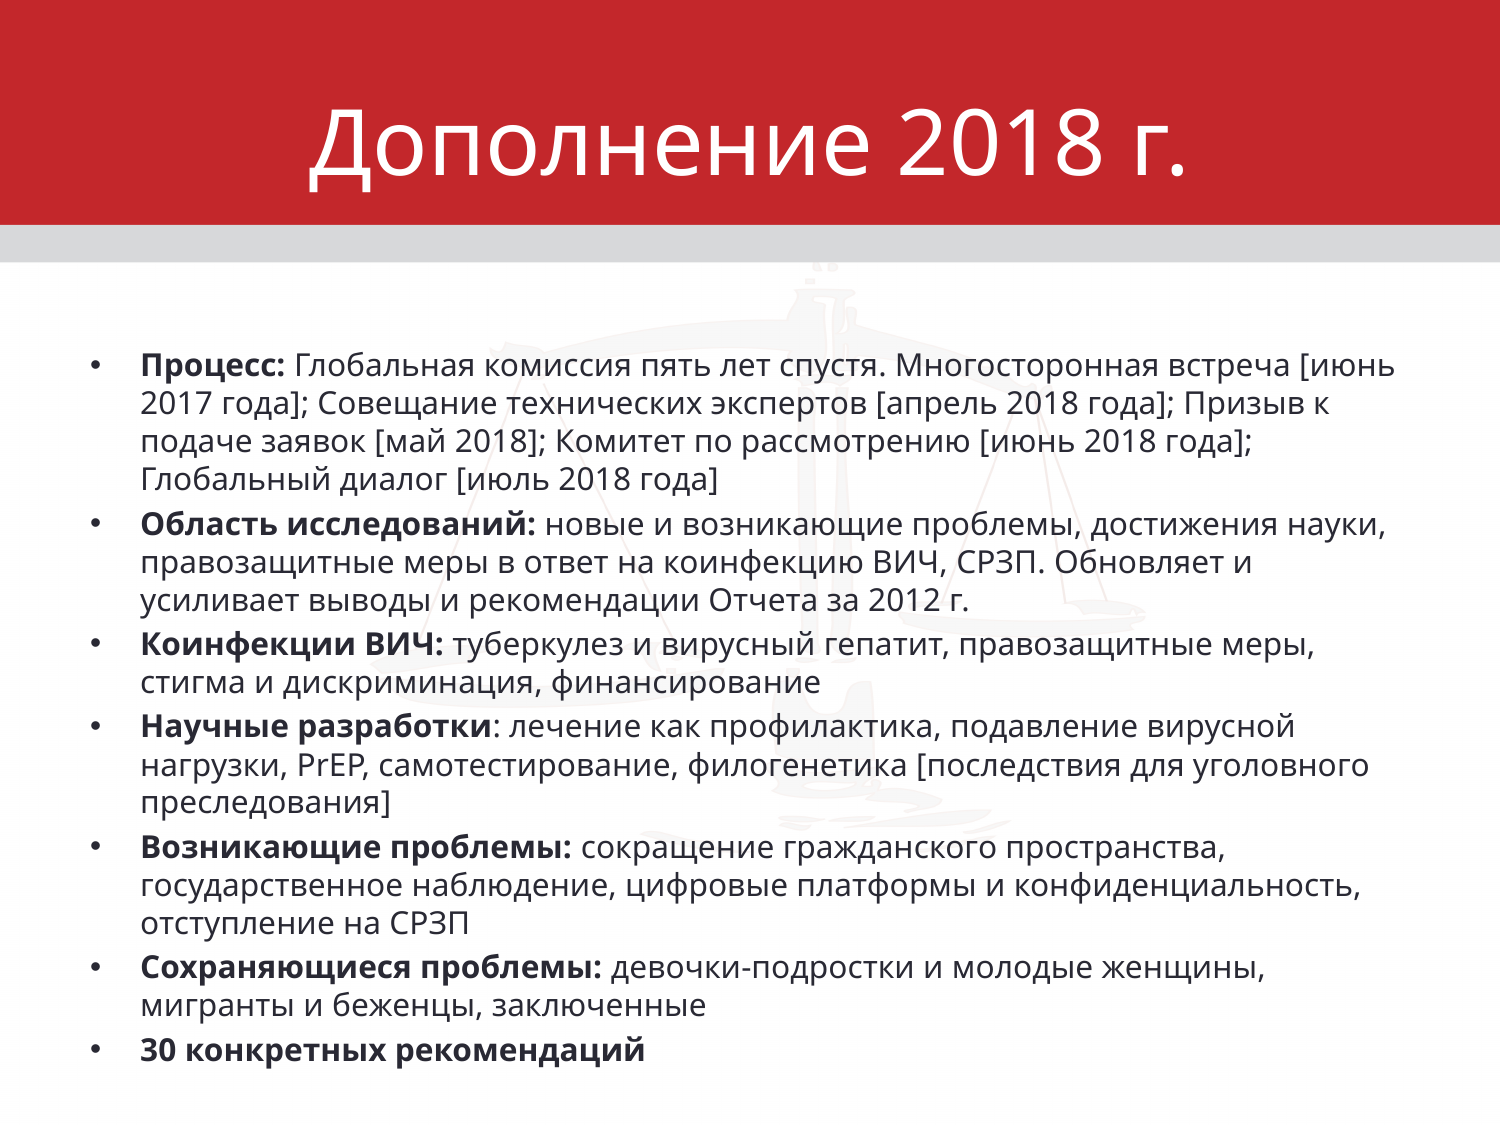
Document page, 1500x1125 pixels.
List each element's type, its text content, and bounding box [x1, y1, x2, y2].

list Процесс: Глобальная комиссия пять лет спустя. Многосторонная встреча [июнь 2017 года]; Совещание технических экспертов [апрель 2018 года]; Призыв к подаче заявок [май 2018]; Комитет по рассмотрению [июнь 2018 года]; Глобальный диалог [июль 2018 года] Область исследований: новые и возникающие проблемы, достижения науки, правозащитные меры в ответ на коинфекцию ВИЧ, СРЗП. Обновляет и усиливает выводы и рекомендации Отчета за 2012 г. Коинфекции ВИЧ: туберкулез и вирусный гепатит, правозащитные меры, стигма и дискриминация, финансирование Научные разработки: лечение как профилактика, подавление вирусной нагрузки, PrEP, самотестирование, филогенетика [последствия для уголовного преследования] Возникающие проблемы: сокращение гражданского пространства, государственное наблюдение, цифровые платформы и конфиденциальность, отступление на СРЗП Сохраняющиеся проблемы: девочки-подростки и молодые женщины, мигранты и беженцы, заключенные 30 конкретных рекомендаций [75, 337, 1425, 1080]
title Дополнение 2018 г. [75, 45, 1425, 233]
